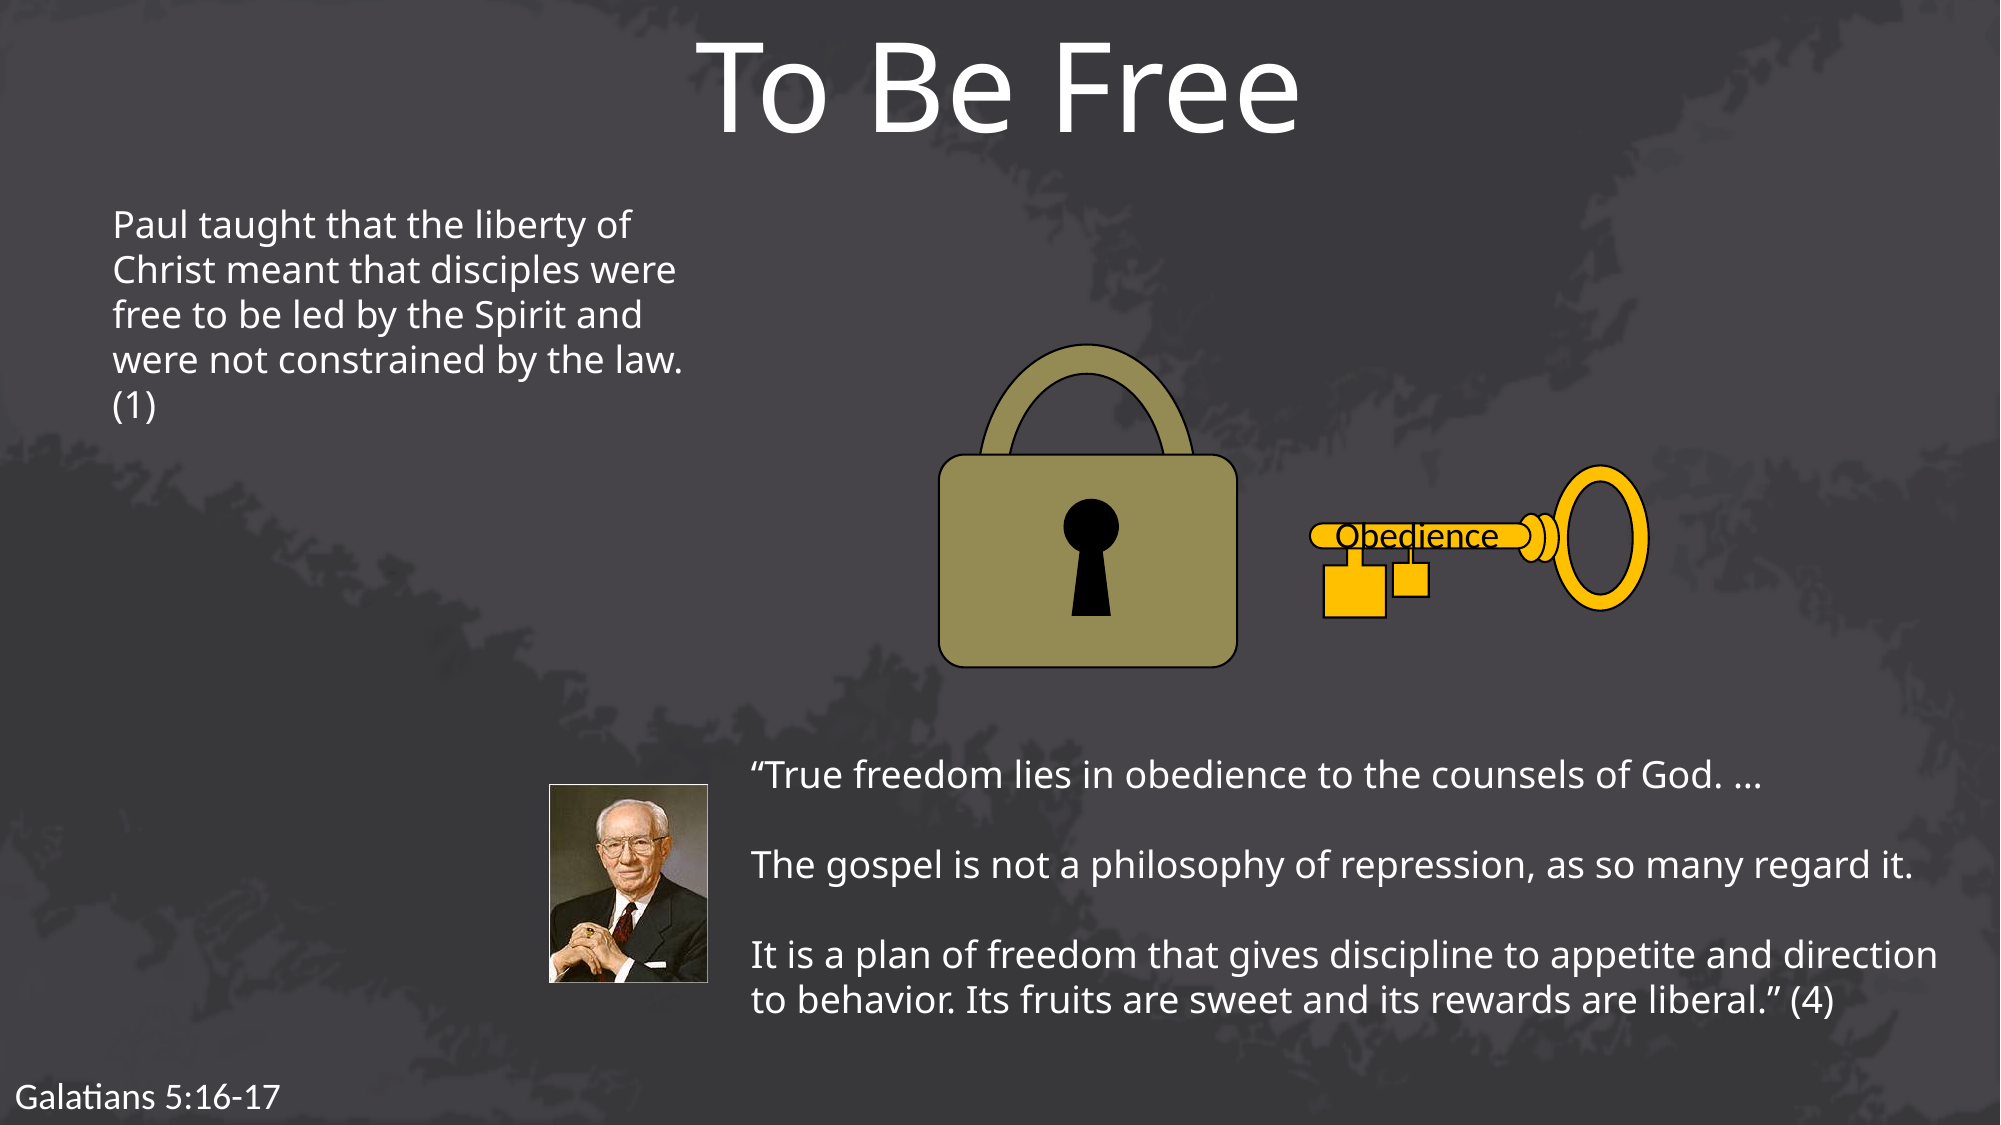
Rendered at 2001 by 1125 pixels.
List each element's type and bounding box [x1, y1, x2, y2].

text_box [938, 454, 1238, 668]
picture [0, 0, 2000, 1125]
text_box [1309, 465, 1649, 618]
